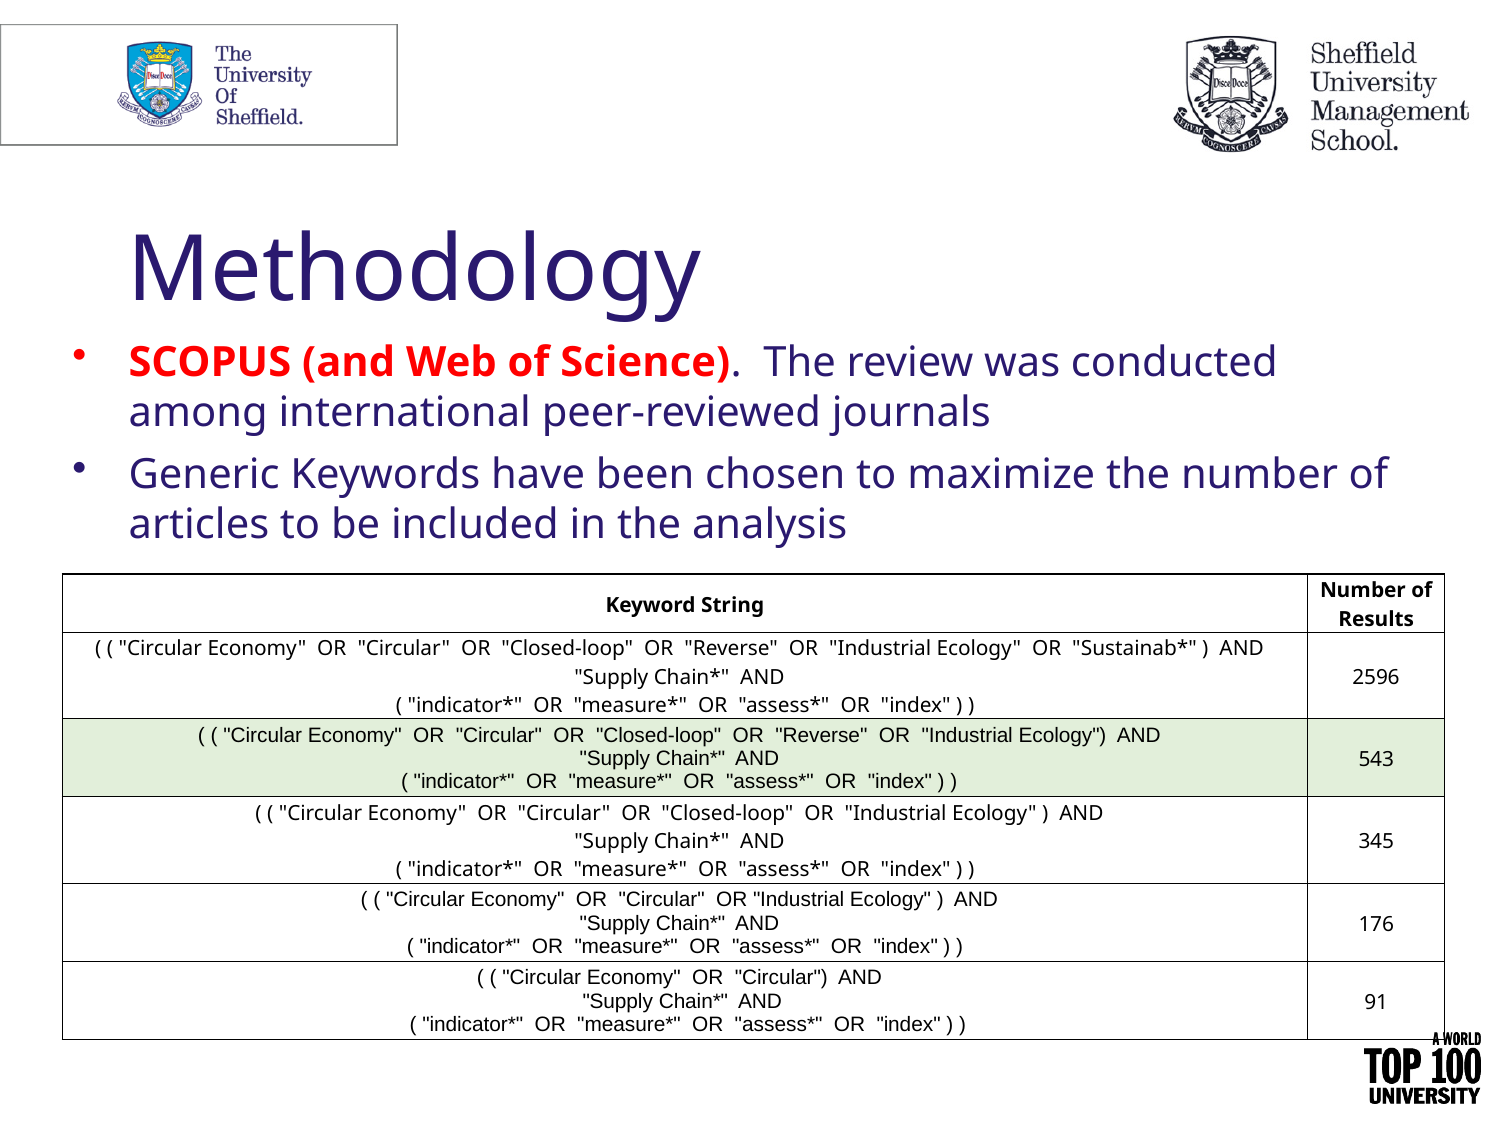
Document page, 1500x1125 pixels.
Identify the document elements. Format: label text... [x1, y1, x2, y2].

table_cell ( ( "Circular Economy" OR "Circular" OR "Closed-loop" OR "Reverse" OR "Industrial Ecology") AND "Supply Chain*" AND ( "indicator*" OR "measure*" OR "assess*" OR "index" ) ) [63, 719, 1307, 796]
table_header Number of Results [1308, 575, 1444, 632]
table_cell 543 [1308, 719, 1444, 796]
table_header Keyword String [63, 575, 1307, 632]
table_cell 176 [1308, 884, 1444, 961]
picture [0, 24, 398, 146]
table_cell ( ( "Circular Economy" OR "Circular" OR "Industrial Ecology" ) AND "Supply Chain*" AND ( "indicator*" OR "measure*" OR "assess*" OR "index" ) ) [63, 884, 1307, 961]
picture [1151, 30, 1487, 157]
table_cell ( ( "Circular Economy" OR "Circular" OR "Closed-loop" OR "Reverse" OR "Industrial Ecology" OR "Sustainab*" ) AND "Supply Chain*" AND ( "indicator*" OR "measure*" OR "assess*" OR "index" ) ) [63, 633, 1307, 718]
title Methodology [112, 219, 1463, 345]
table_cell 2596 [1308, 633, 1444, 718]
table_cell ( ( "Circular Economy" OR "Circular") AND "Supply Chain*" AND ( "indicator*" OR "measure*" OR "assess*" OR "index" ) ) [63, 962, 1307, 1039]
table_cell 345 [1308, 797, 1444, 883]
picture [1364, 1032, 1481, 1104]
table_cell 91 [1308, 962, 1444, 1039]
list SCOPUS (and Web of Science). The review was conducted among international peer-reviewed journals Generic Keywords have been chosen to maximize the number of articles to be included in the analysis [57, 327, 1408, 940]
table_cell ( ( "Circular Economy" OR "Circular" OR "Closed-loop" OR "Industrial Ecology" ) AND "Supply Chain*" AND ( "indicator*" OR "measure*" OR "assess*" OR "index" ) ) [63, 797, 1307, 883]
